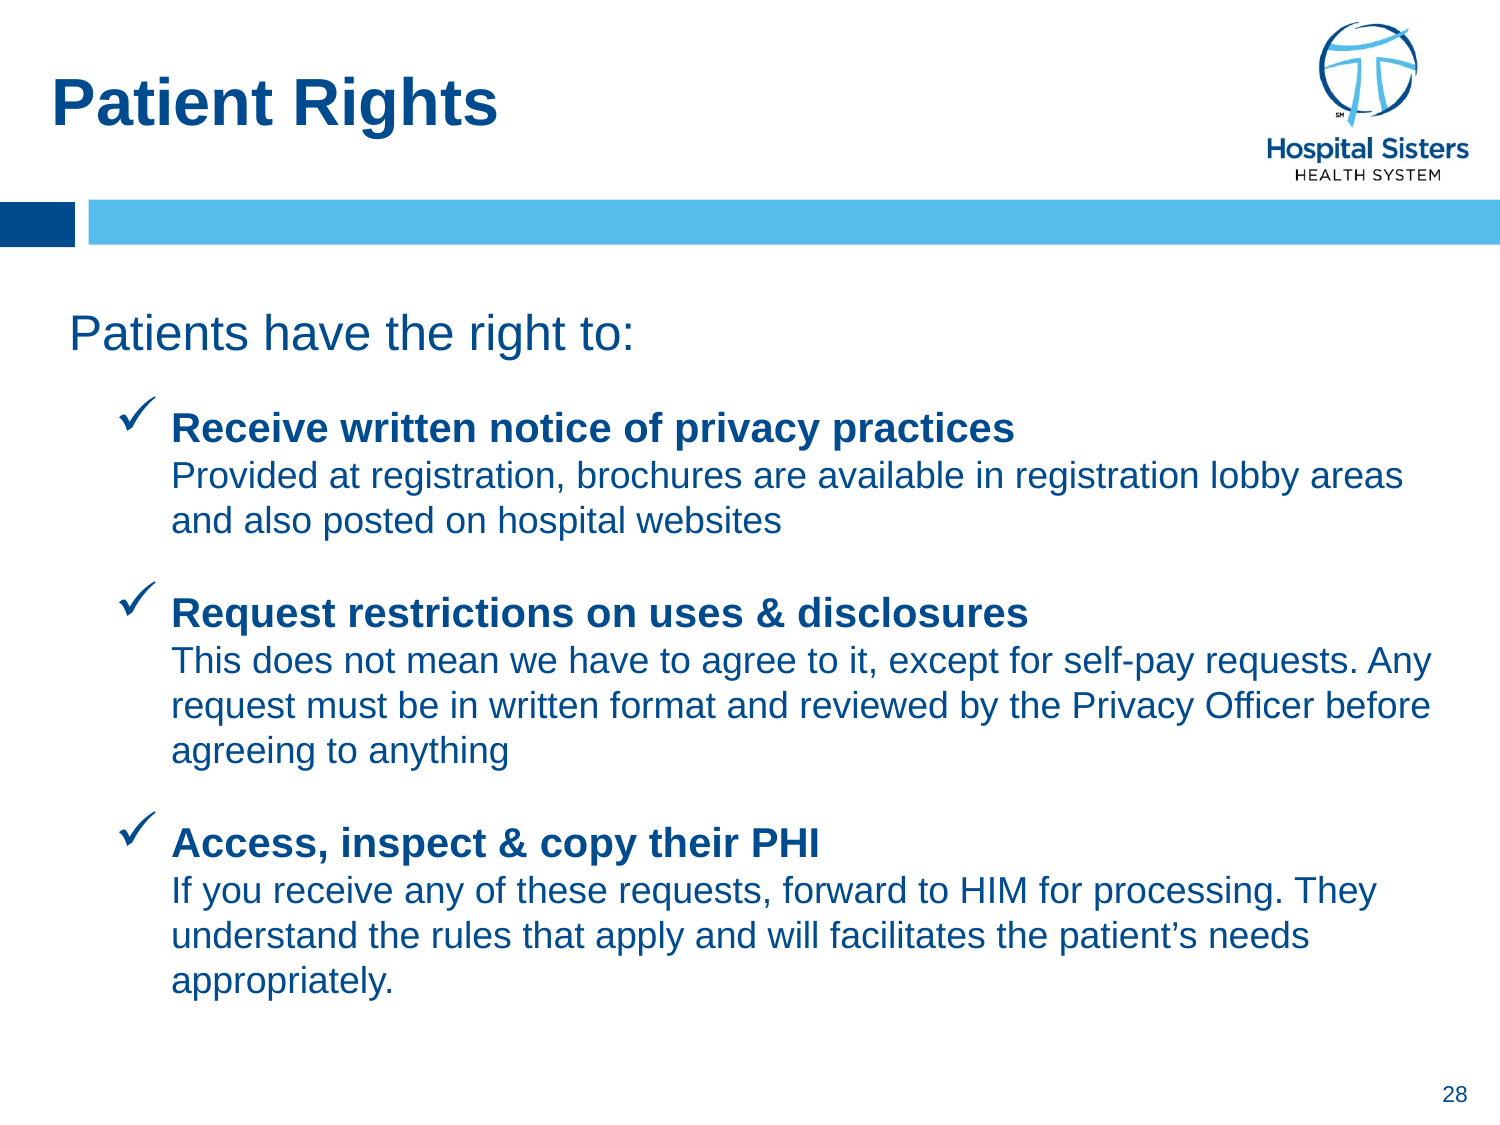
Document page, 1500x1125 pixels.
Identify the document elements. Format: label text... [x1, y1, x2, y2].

title Patient Rights [37, 0, 1234, 200]
slide_number 28 [1417, 1070, 1493, 1116]
picture [1252, 13, 1488, 191]
list Patients have the right to: Receive written notice of privacy practices Provided at registration, brochures are available in registration lobby areas and also posted on hospital websites Request restrictions on uses & disclosures This does not mean we have to agree to it, except for self-pay requests. Any request must be in written format and reviewed by the Privacy Officer before agreeing to anything Access, inspect & copy their PHI If you receive any of these requests, forward to HIM for processing. They understand the rules that apply and will facilitates the patient’s needs appropriately. [24, 262, 1457, 1064]
